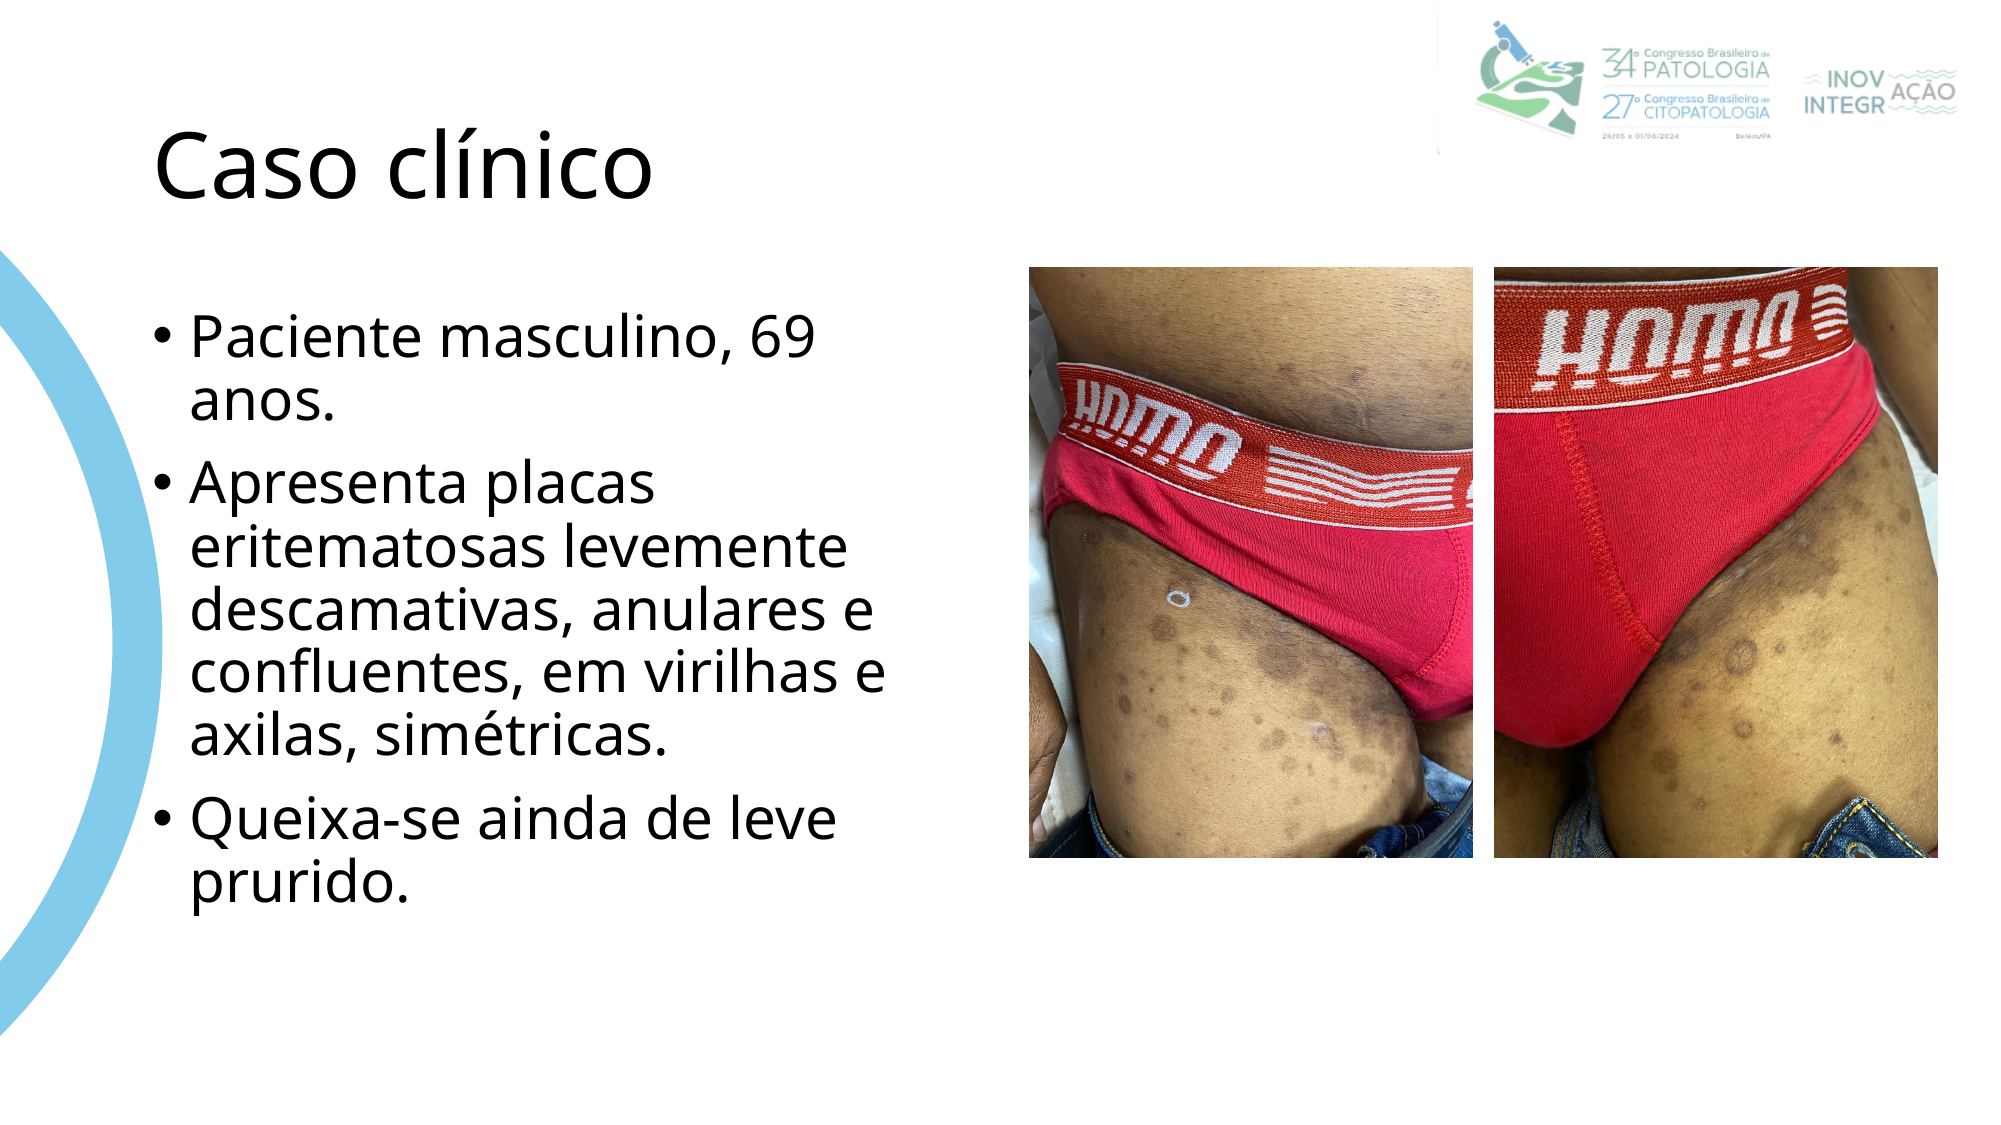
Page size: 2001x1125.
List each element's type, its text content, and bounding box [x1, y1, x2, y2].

text_box [0, 284, 137, 1003]
picture [1029, 266, 1474, 859]
picture [1436, 0, 1982, 155]
list Paciente masculino, 69 anos. Apresenta placas eritematosas levemente descamativas, anulares e confluentes, em virilhas e axilas, simétricas. Queixa-se ainda de leve prurido. [137, 299, 988, 1014]
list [1493, 266, 1938, 859]
title Caso clínico [137, 59, 1863, 278]
